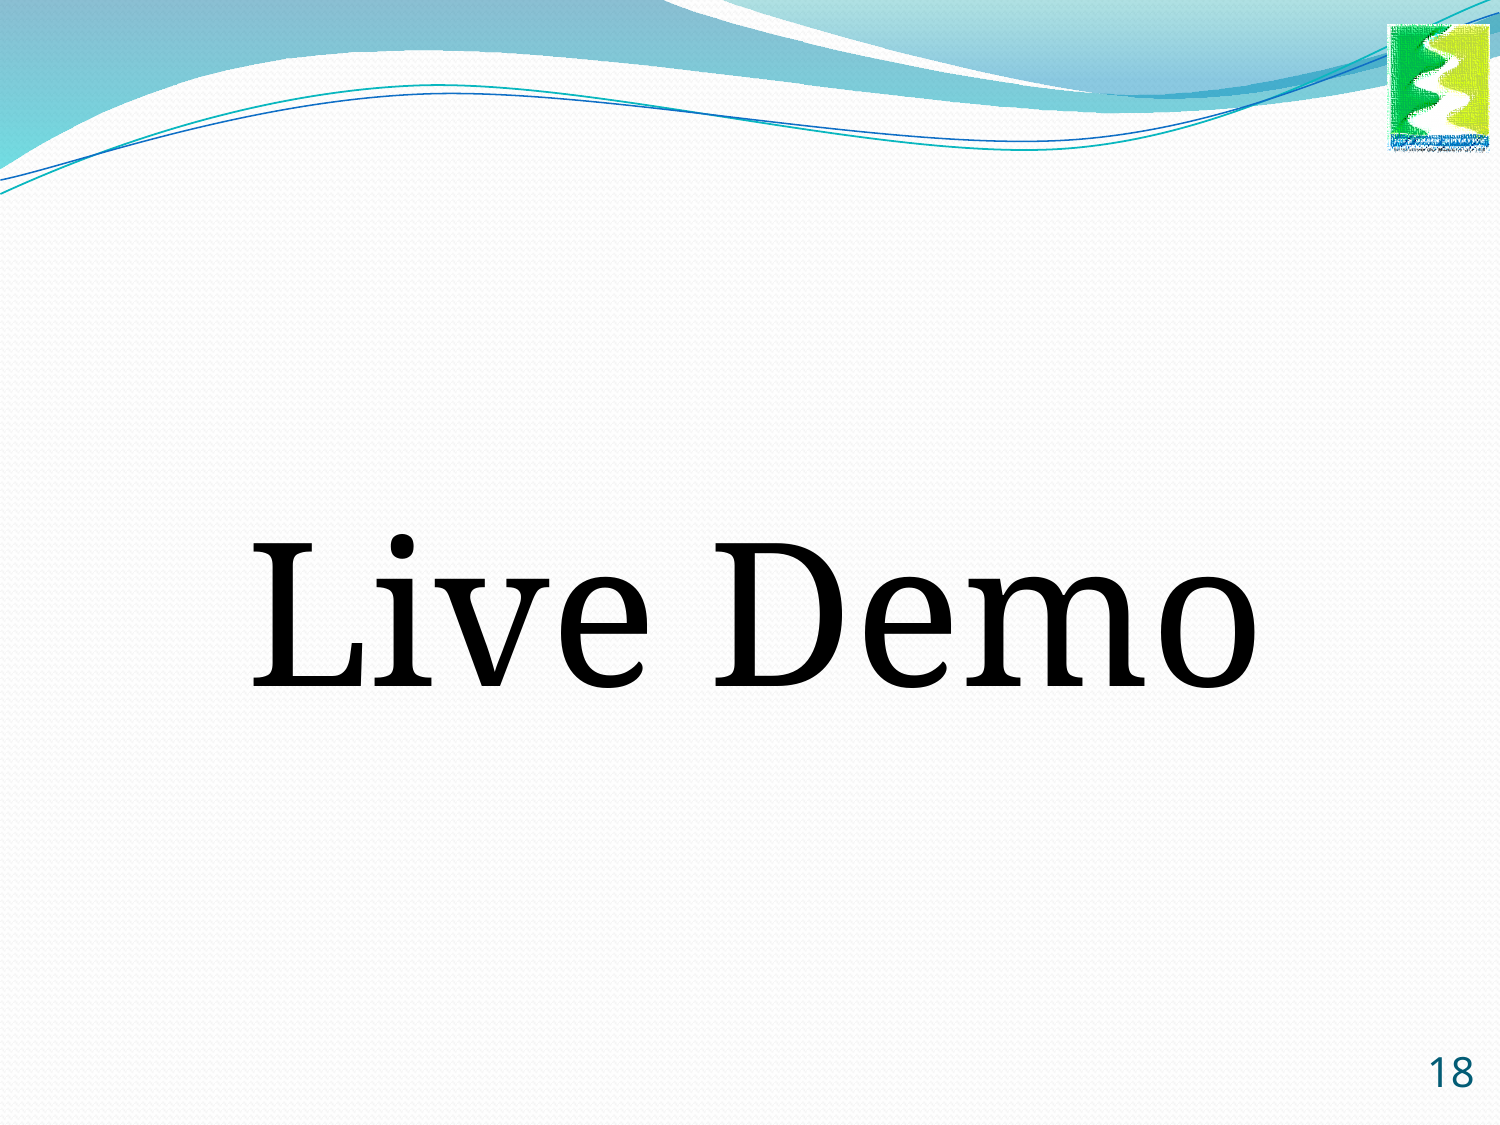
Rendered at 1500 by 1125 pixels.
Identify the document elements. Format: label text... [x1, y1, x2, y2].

picture [1387, 24, 1490, 153]
slide_number 18 [1350, 1042, 1475, 1103]
list Live Demo [37, 174, 1475, 1038]
